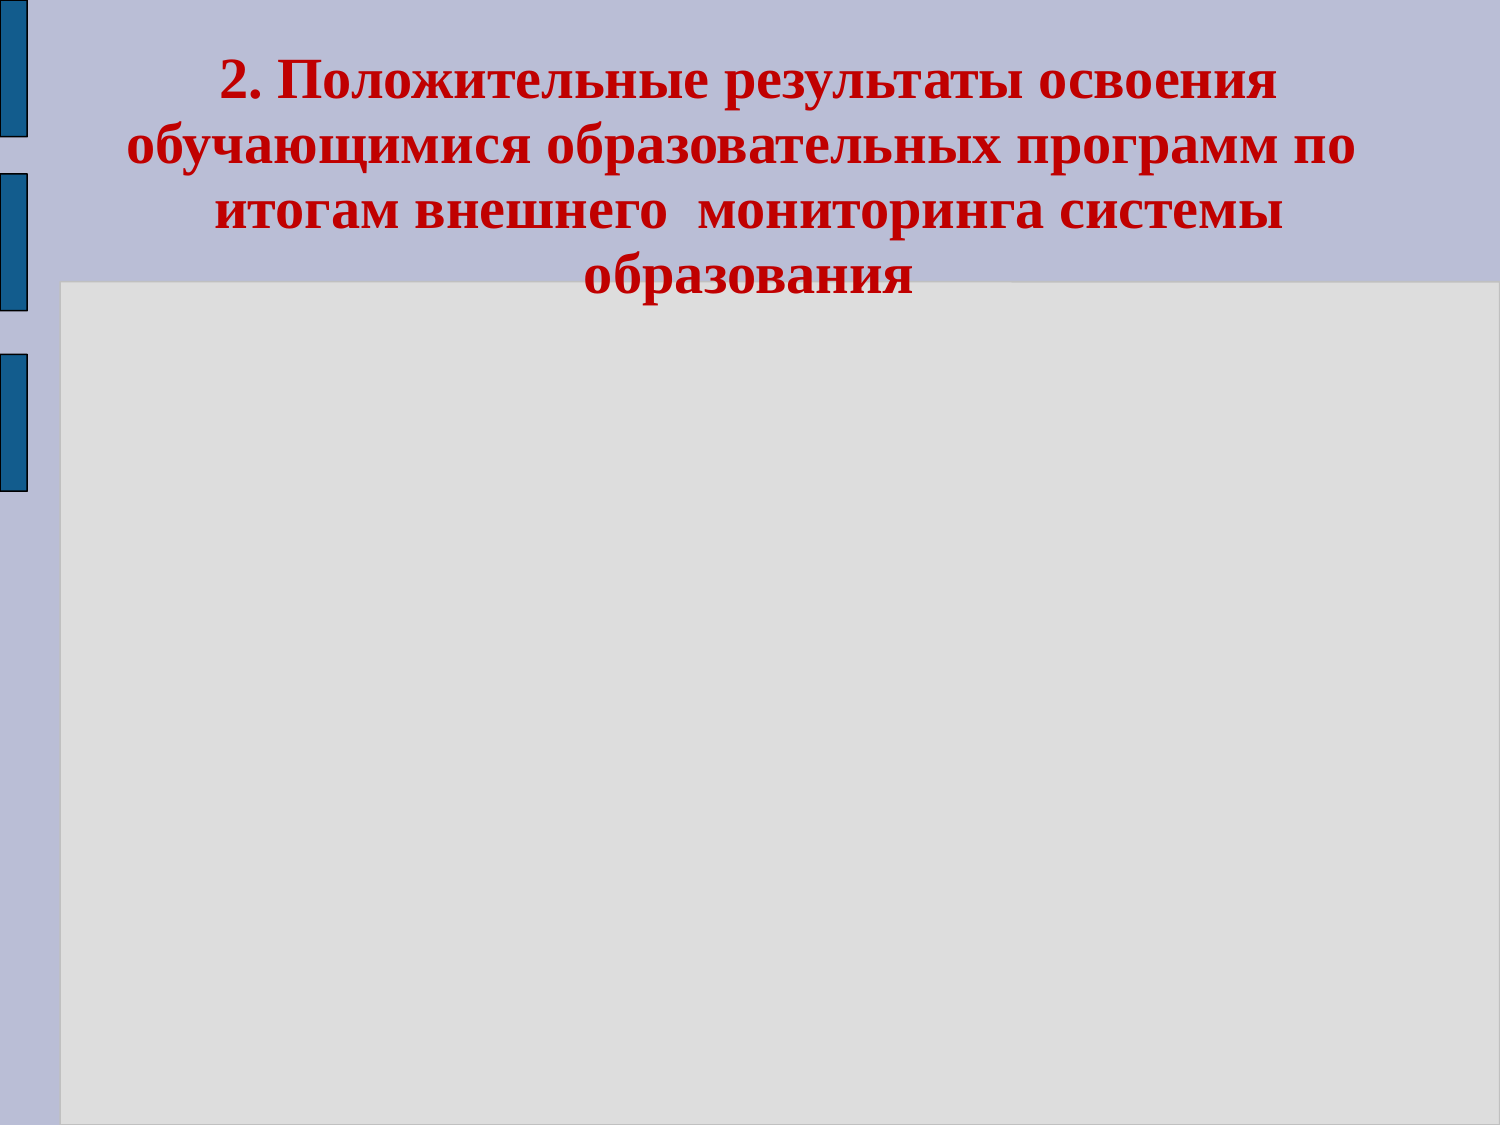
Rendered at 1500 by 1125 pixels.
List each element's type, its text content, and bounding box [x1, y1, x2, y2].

title 2. Положительные результаты освоения обучающимися образовательных программ по итогам внешнего мониторинга системы образования [109, 22, 1389, 330]
